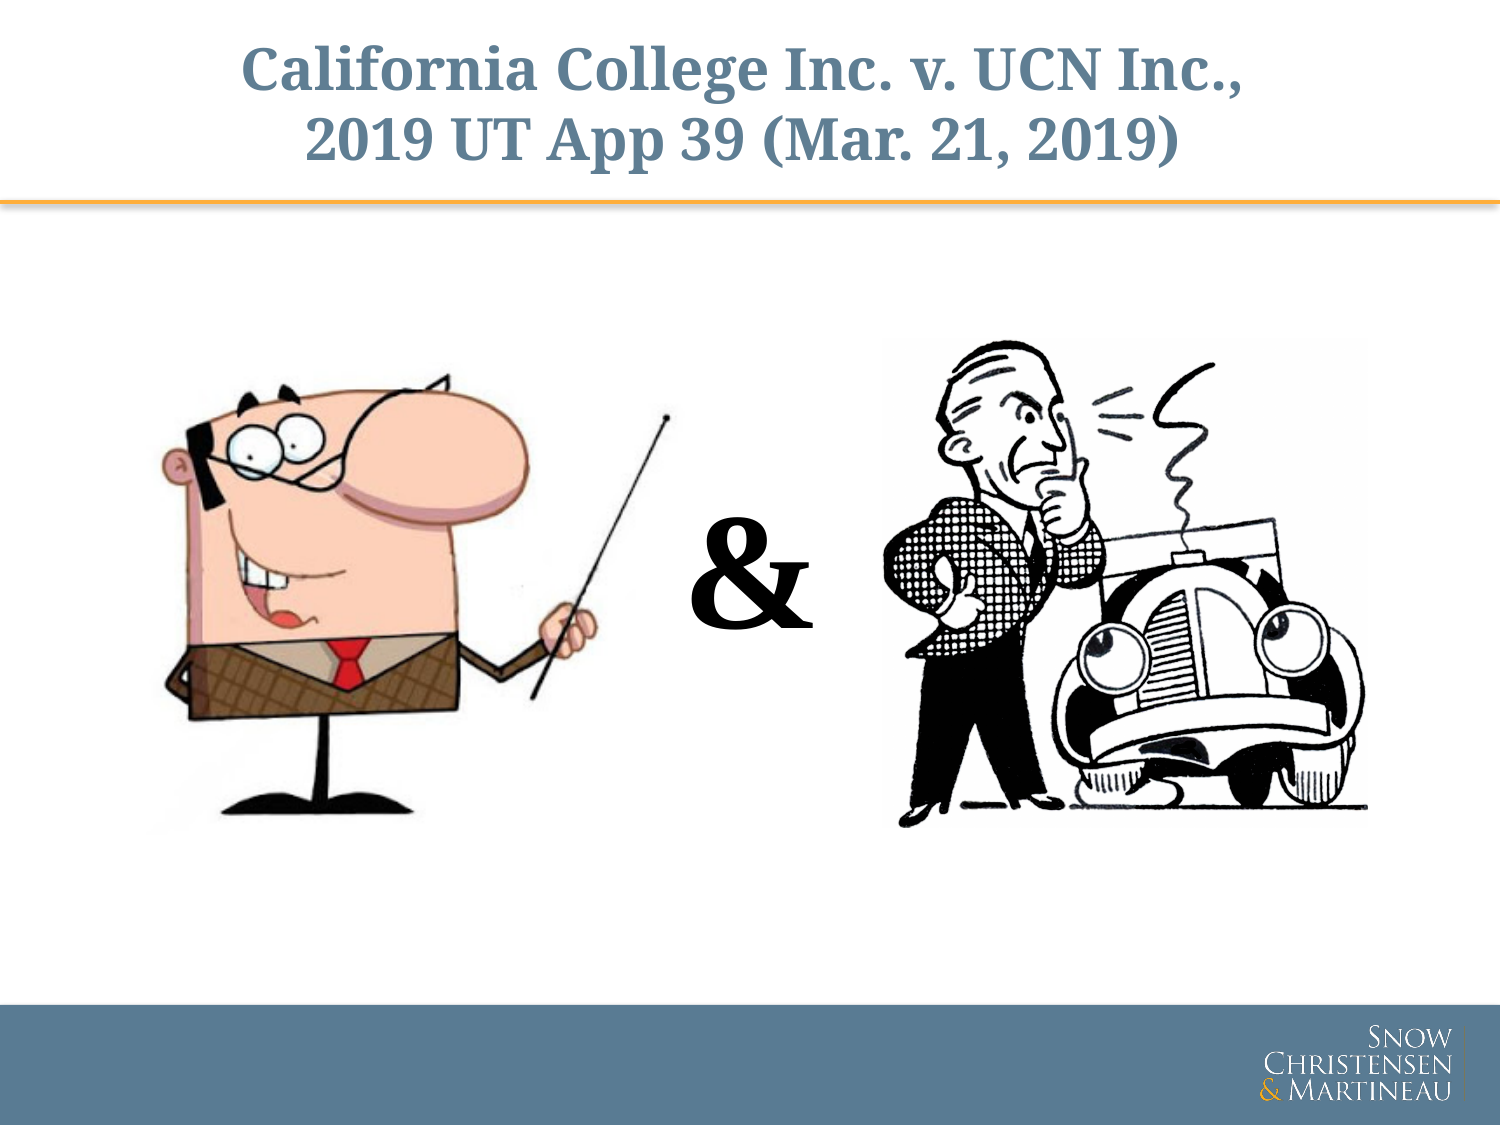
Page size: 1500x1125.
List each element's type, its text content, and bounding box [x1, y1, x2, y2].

picture [882, 338, 1368, 828]
text_box & [695, 454, 837, 670]
picture [133, 362, 691, 836]
title California College Inc. v. UCN Inc., 2019 UT App 39 (Mar. 21, 2019) [21, 23, 1481, 181]
